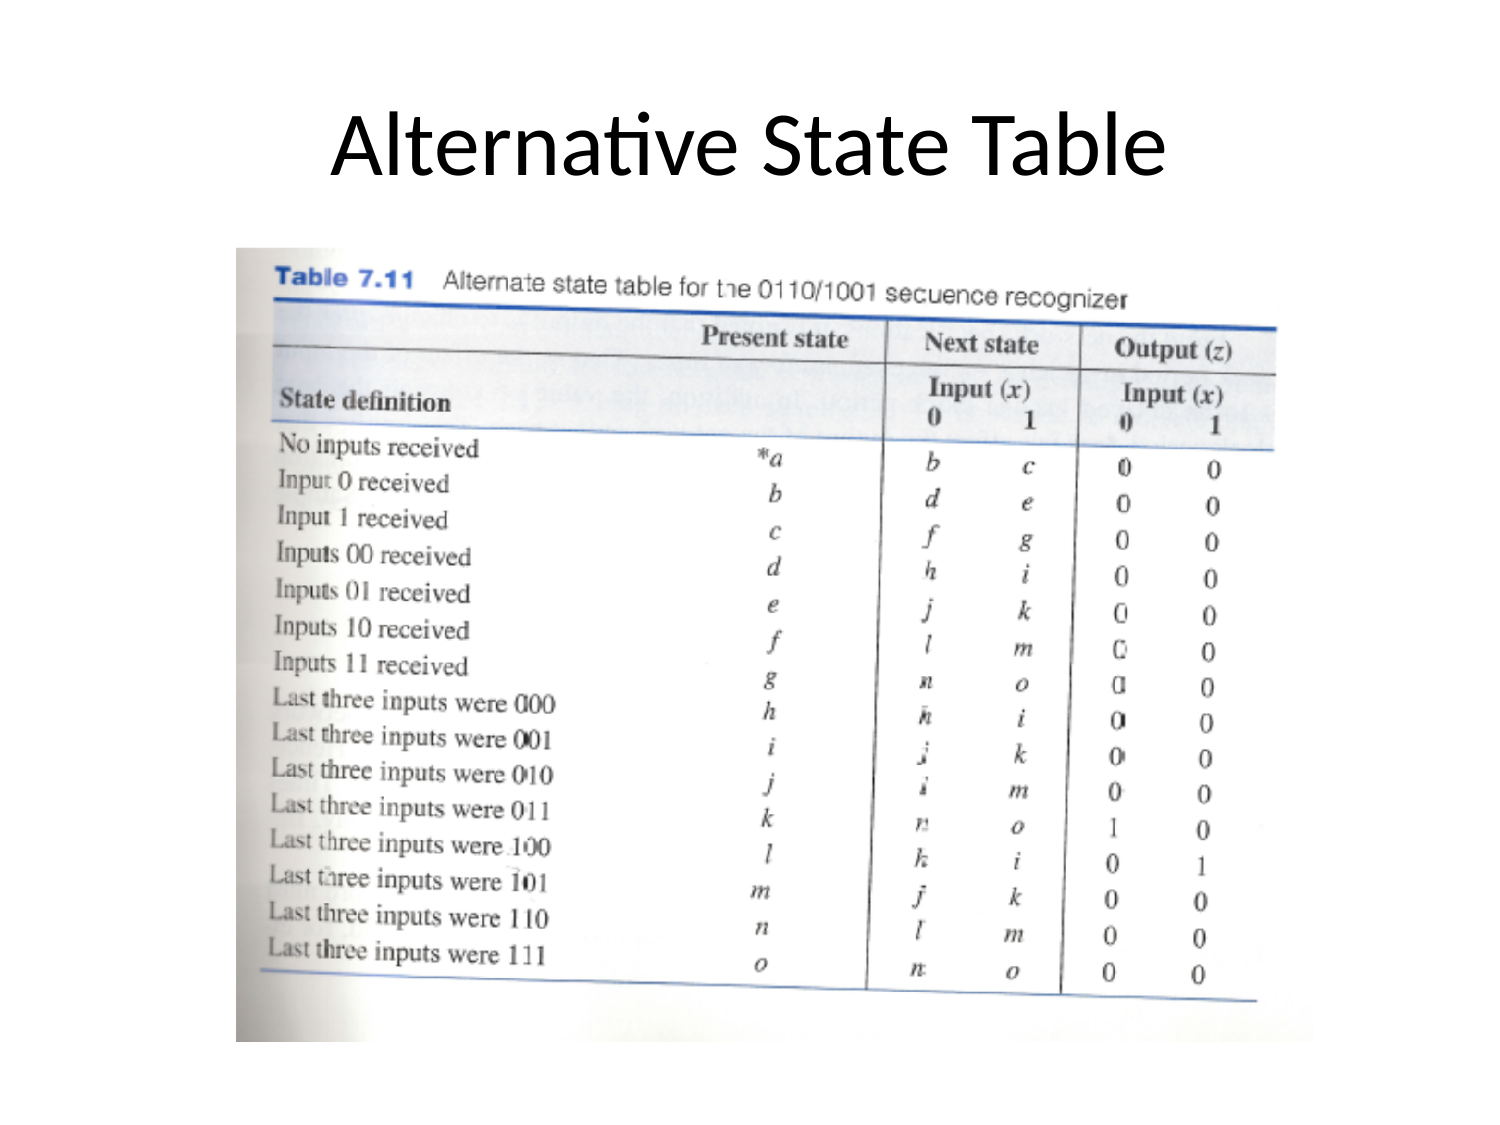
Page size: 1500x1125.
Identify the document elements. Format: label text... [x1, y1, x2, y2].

picture [237, 105, 1313, 1125]
title Alternative State Table [75, 45, 1425, 233]
